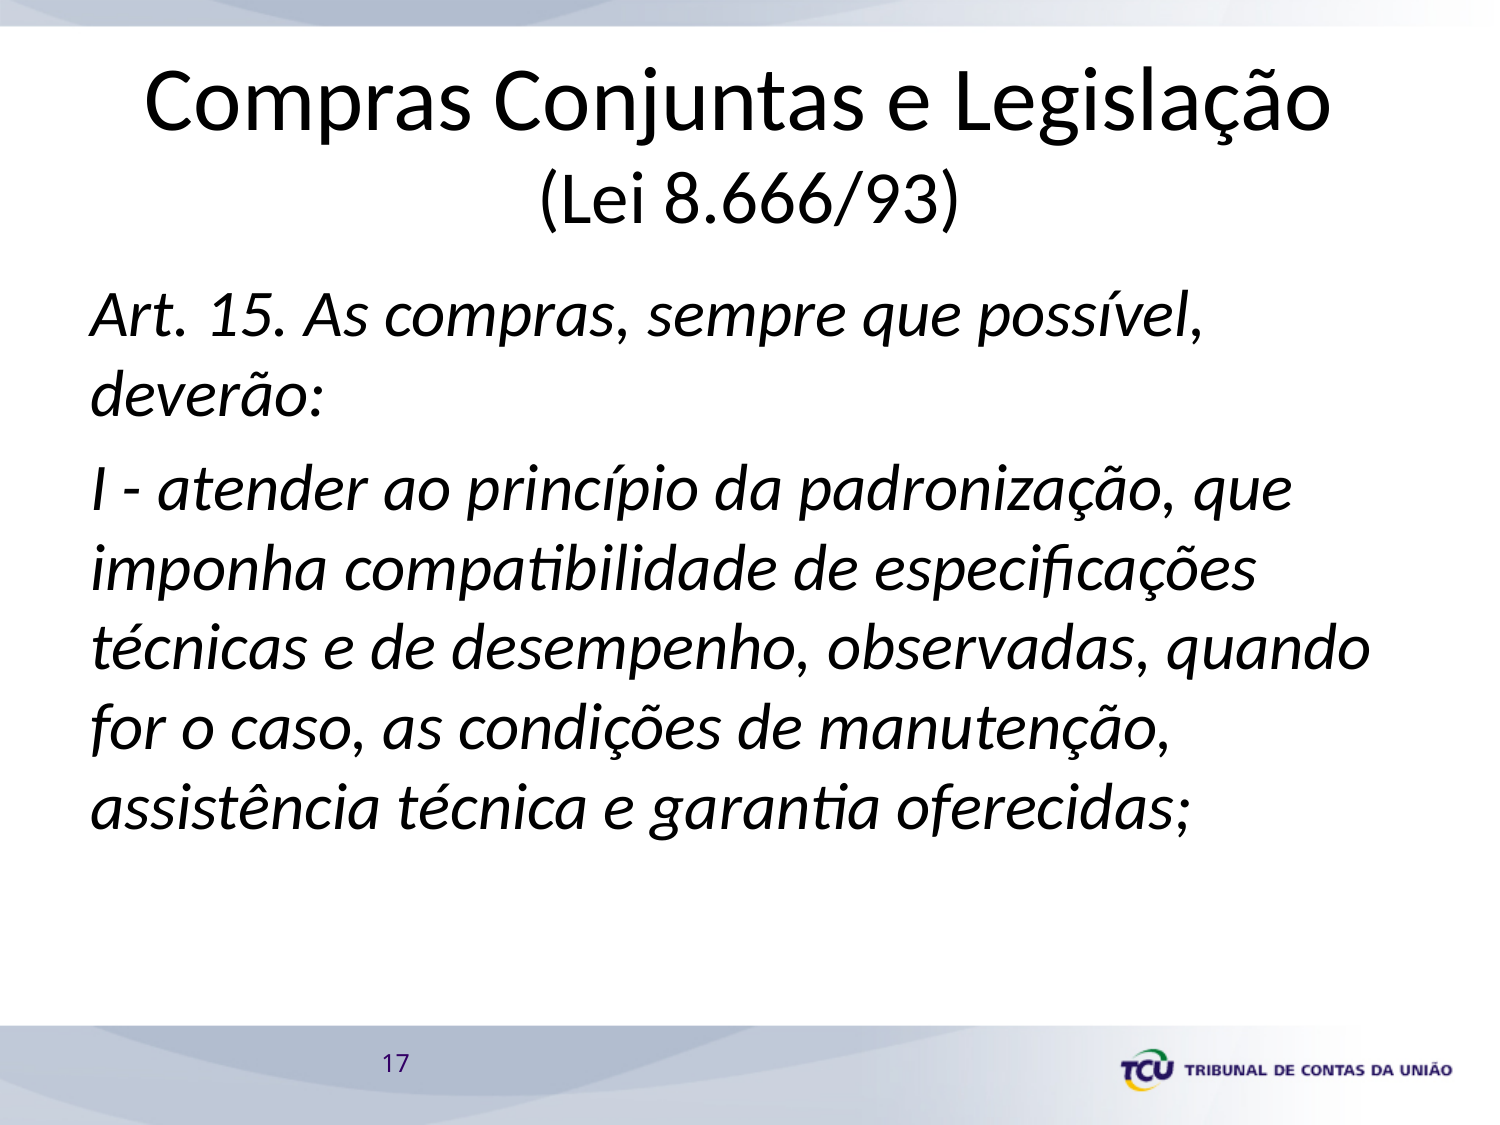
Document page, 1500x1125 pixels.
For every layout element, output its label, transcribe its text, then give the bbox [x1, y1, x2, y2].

picture [0, 0, 1500, 1125]
title Compras Conjuntas e Legislação (Lei 8.666/93) [74, 44, 1426, 233]
list Art. 15. As compras, sempre que possível, deverão: I - atender ao princípio da padronização, que imponha compatibilidade de especificações técnicas e de desempenho, observadas, quando for o caso, as condições de manutenção, assistência técnica e garantia oferecidas; [74, 262, 1426, 1006]
slide_number 17 [75, 1035, 425, 1095]
